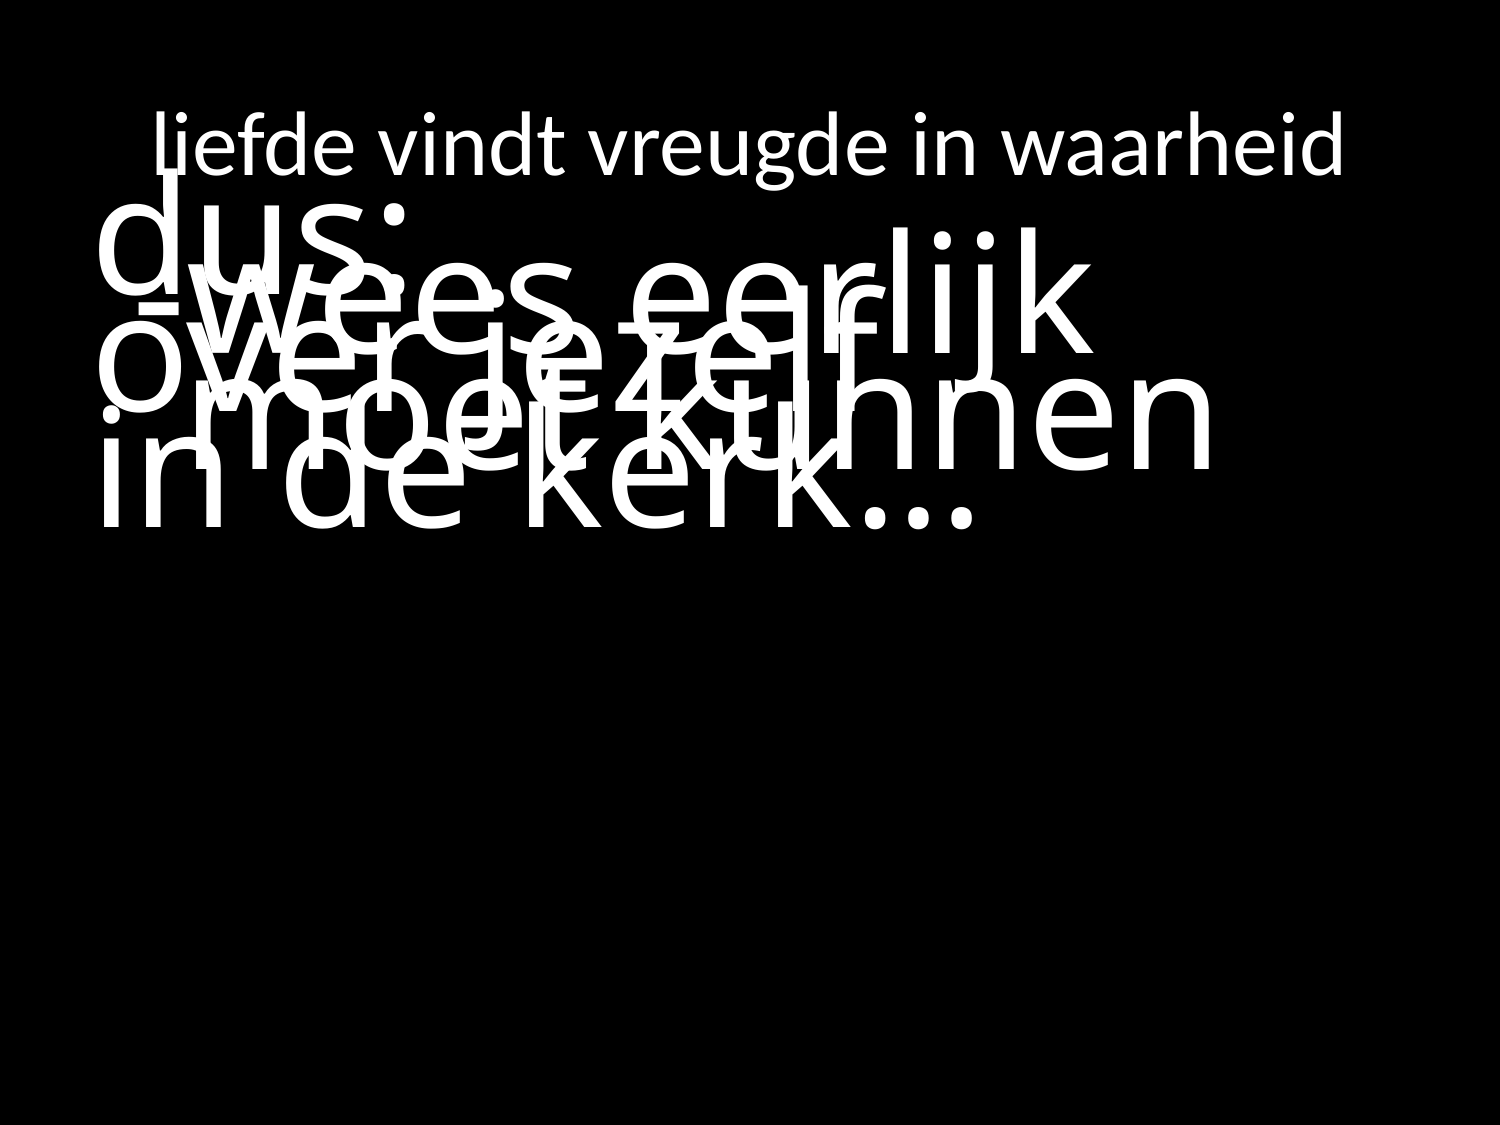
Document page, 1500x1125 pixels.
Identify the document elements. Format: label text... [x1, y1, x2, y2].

title liefde vindt vreugde in waarheid [75, 45, 1425, 233]
list dus: -wees eerlijk over jezelf moet kunnen in de kerk… [75, 262, 1425, 1005]
